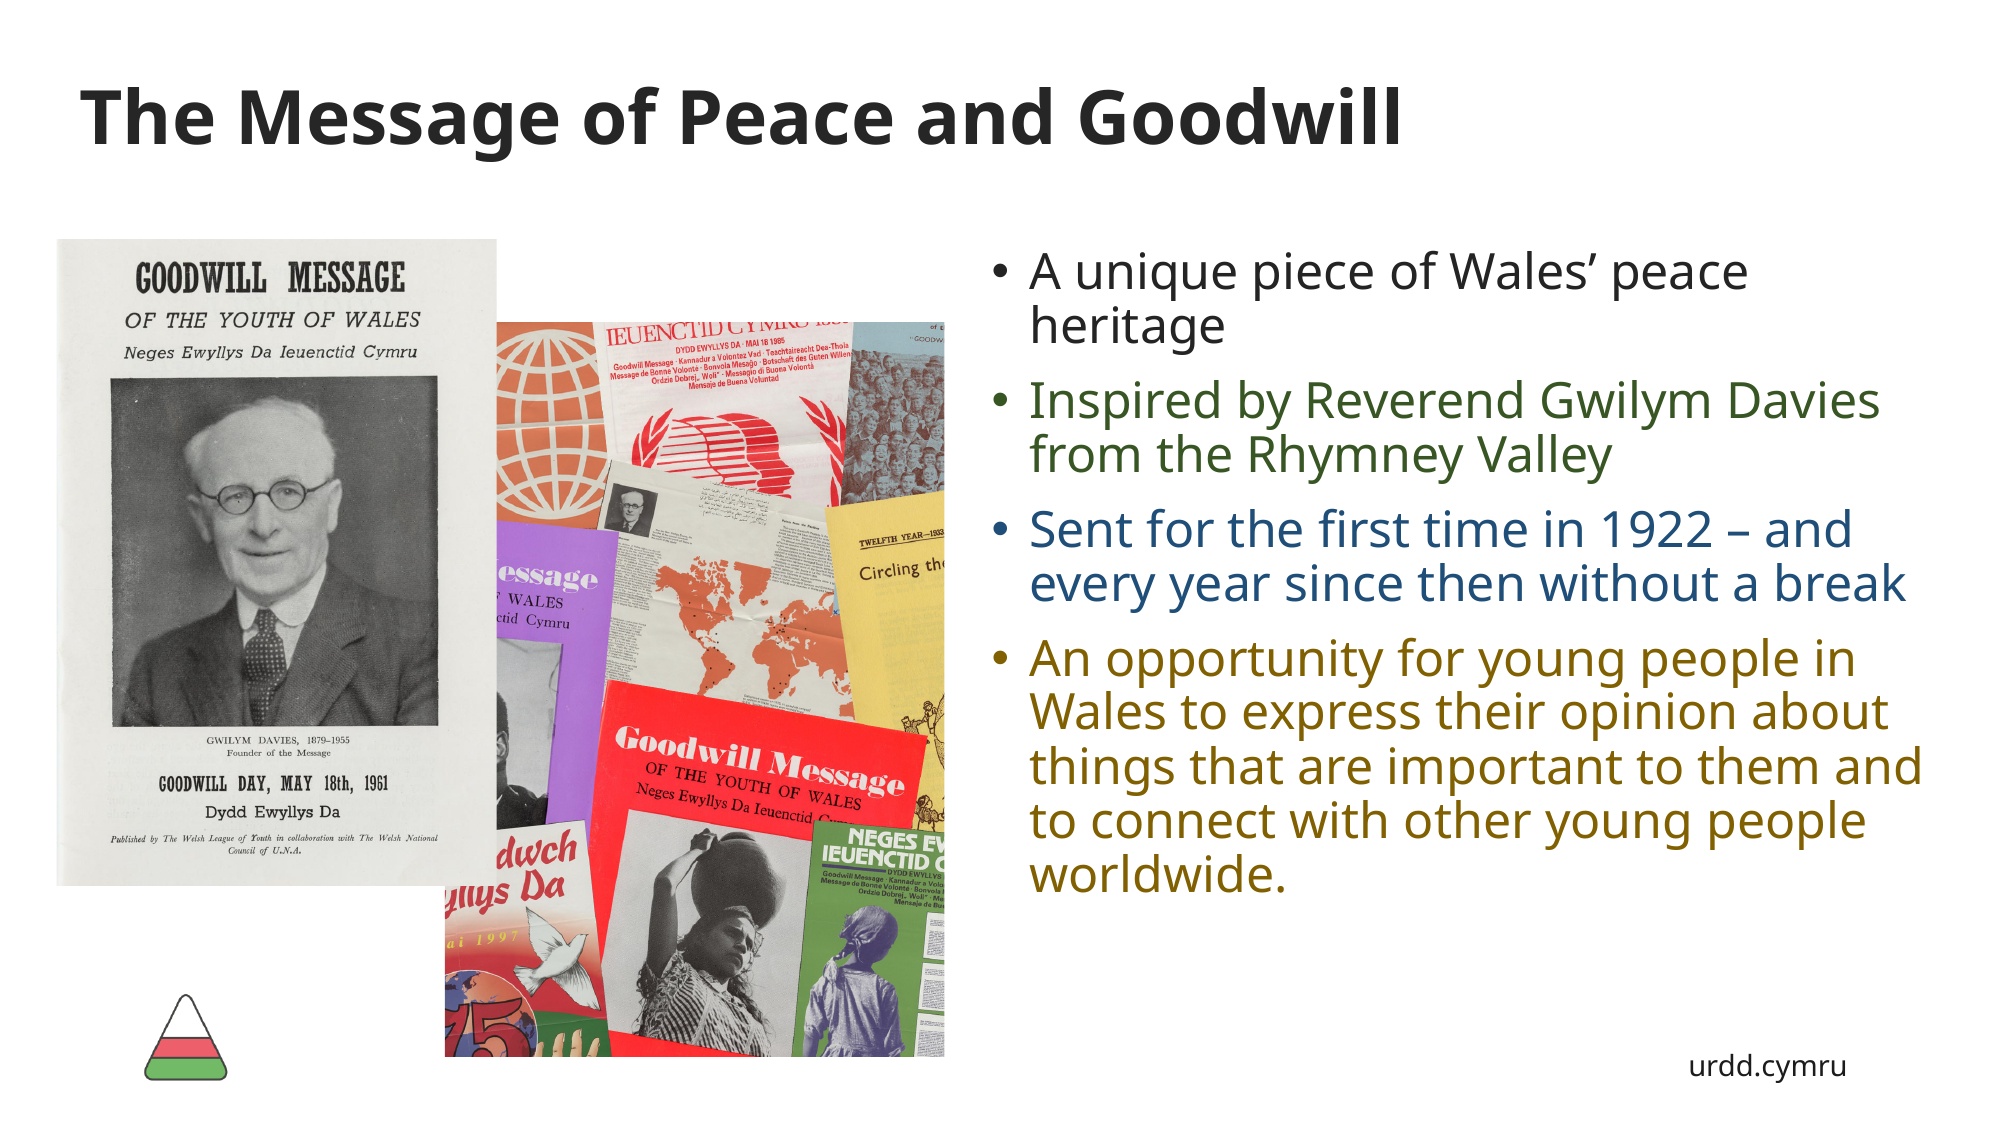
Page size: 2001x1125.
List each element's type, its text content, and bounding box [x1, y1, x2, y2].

list A unique piece of Wales’ peace heritage Inspired by Reverend Gwilym Davies from the Rhymney Valley Sent for the first time in 1922 – and every year since then without a break An opportunity for young people in Wales to express their opinion about things that are important to them and to connect with other young people worldwide. [976, 239, 1944, 1010]
title The Message of Peace and Goodwill [64, 11, 1944, 229]
picture [56, 239, 945, 1057]
picture [137, 991, 231, 1086]
